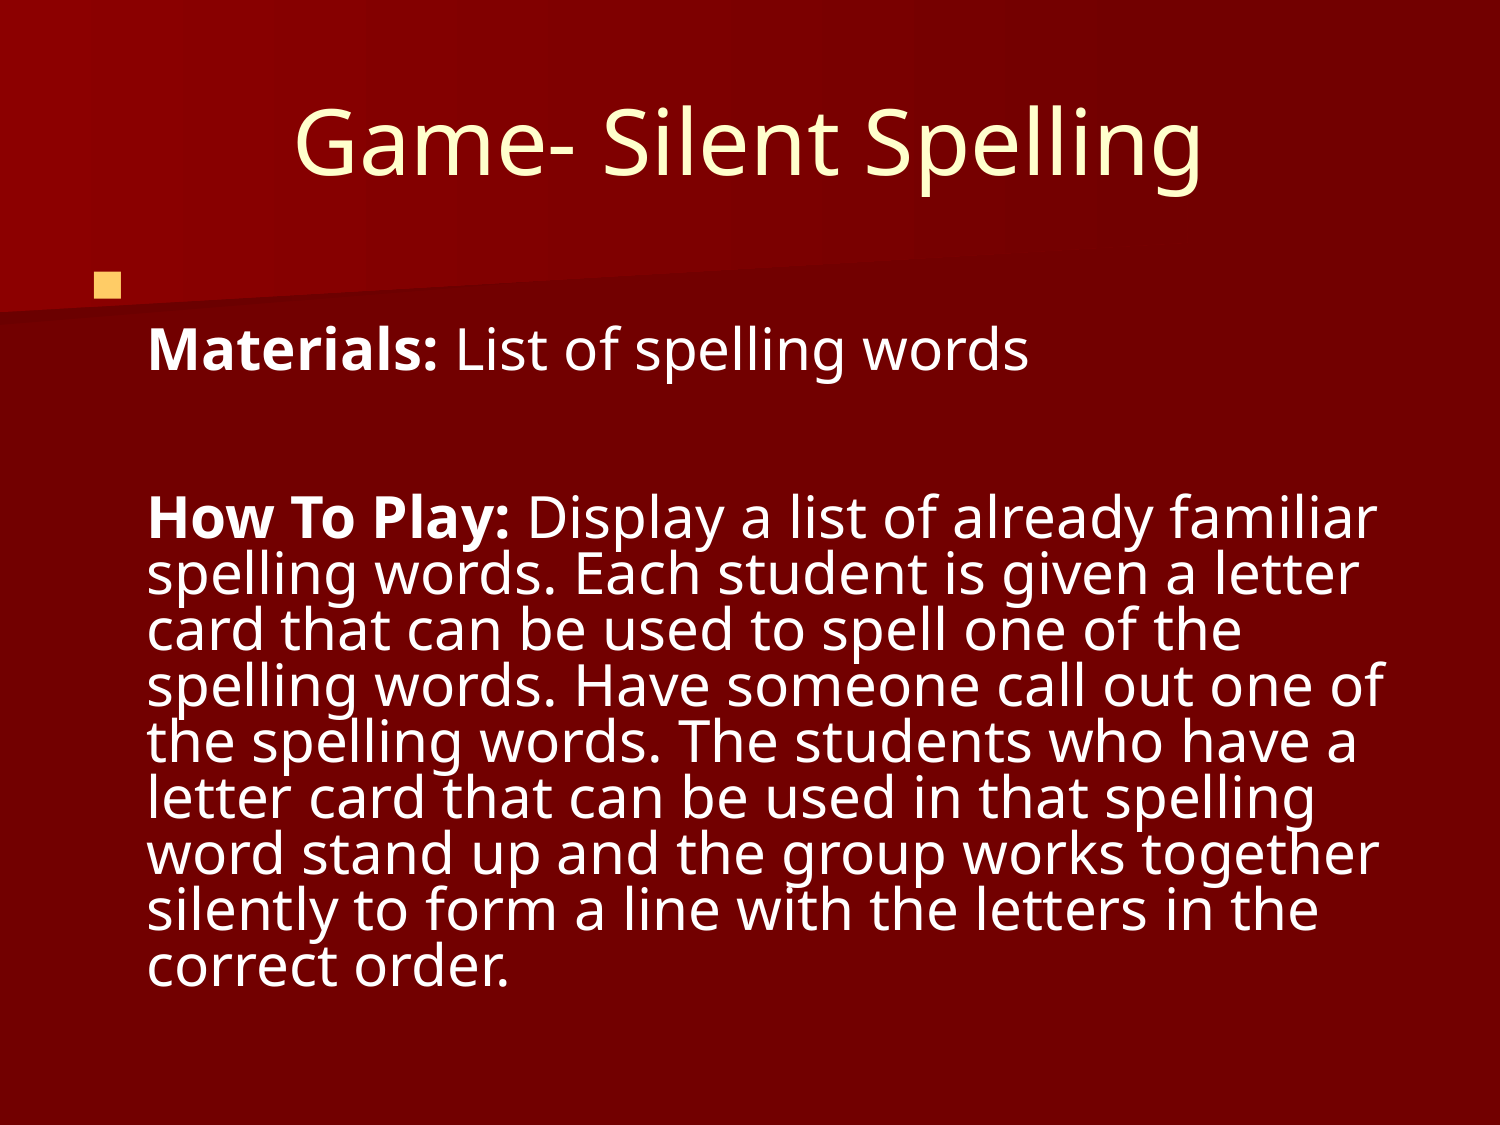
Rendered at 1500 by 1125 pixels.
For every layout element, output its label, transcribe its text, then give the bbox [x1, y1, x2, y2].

list Materials: List of spelling words How To Play: Display a list of already familiar spelling words. Each student is given a letter card that can be used to spell one of the spelling words. Have someone call out one of the spelling words. The students who have a letter card that can be used in that spelling word stand up and the group works together silently to form a line with the letters in the correct order. [74, 262, 1426, 1001]
title Game- Silent Spelling [74, 44, 1426, 233]
